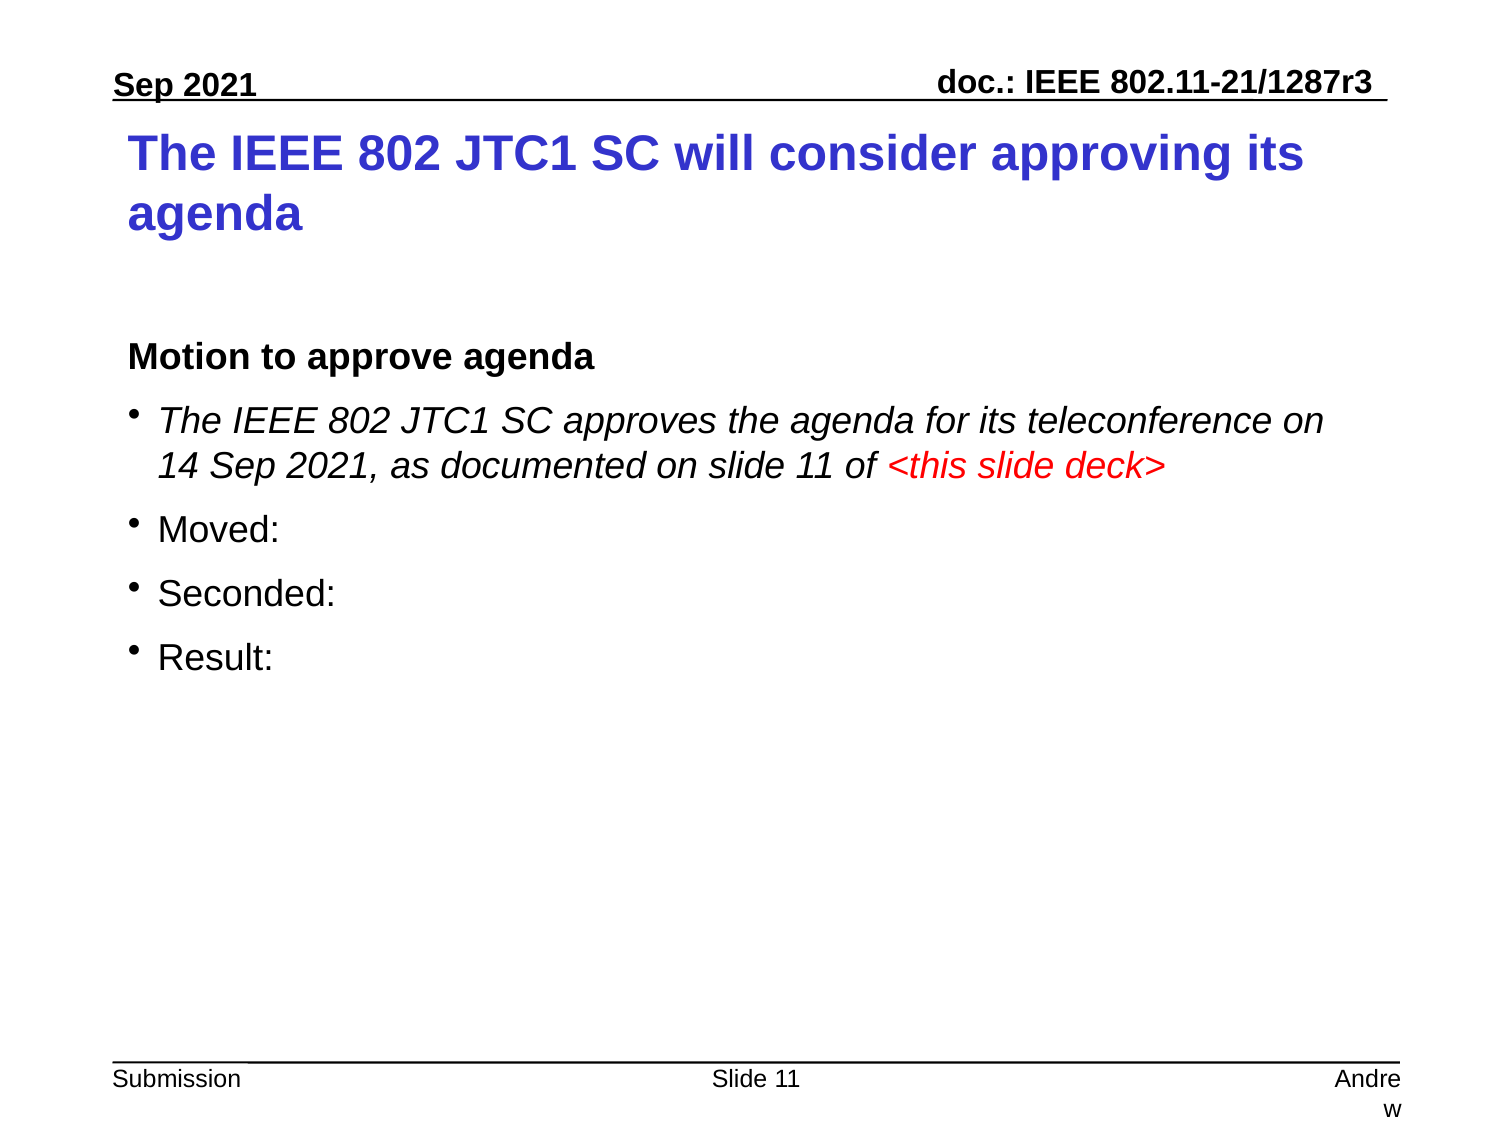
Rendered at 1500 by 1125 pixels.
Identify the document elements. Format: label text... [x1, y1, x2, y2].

title The IEEE 802 JTC1 SC will consider approving its agenda [112, 112, 1388, 288]
footer Andrew Myles, Cisco [1320, 1061, 1402, 1093]
slide_number Slide 11 [709, 1061, 803, 1093]
list Motion to approve agenda The IEEE 802 JTC1 SC approves the agenda for its teleconference on 14 Sep 2021, as documented on slide 11 of <this slide deck> Moved: Seconded: Result: [112, 324, 1388, 1000]
